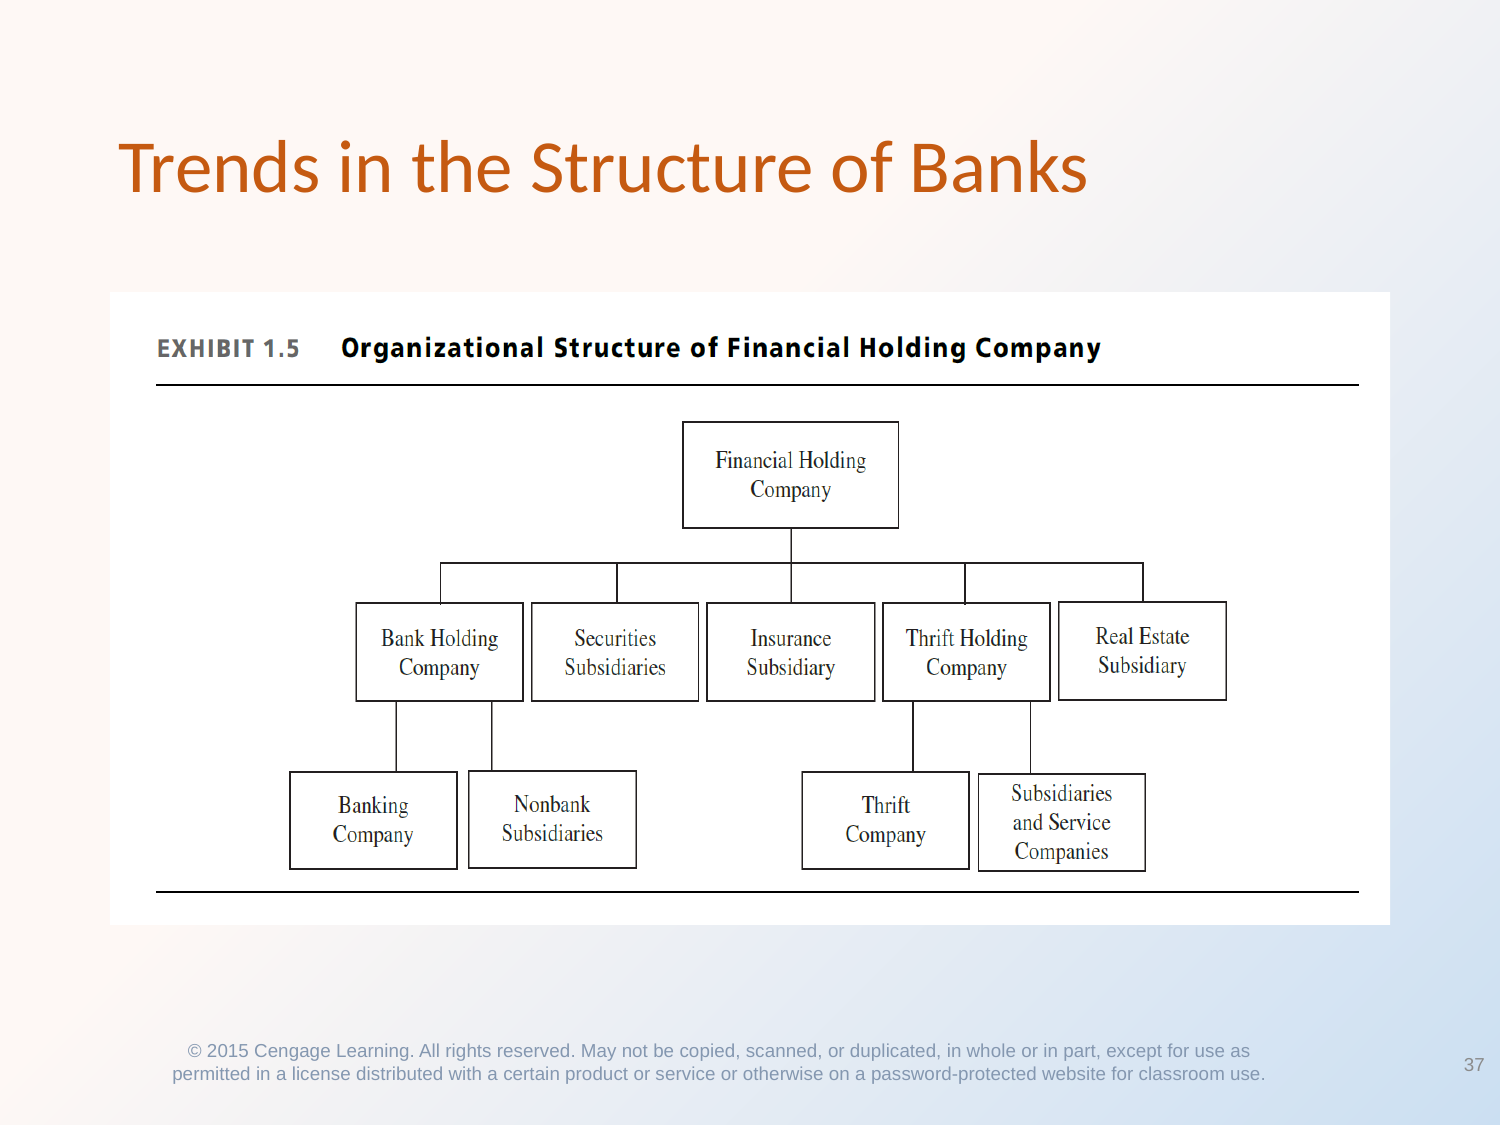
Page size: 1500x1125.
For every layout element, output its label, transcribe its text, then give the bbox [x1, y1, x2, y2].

footer © 2015 Cengage Learning. All rights reserved. May not be copied, scanned, or duplicated, in whole or in part, except for use as permitted in a license distributed with a certain product or service or otherwise on a password-protected website for classroom use. [137, 1042, 1300, 1103]
title Trends in the Structure of Banks [103, 59, 1397, 278]
picture [109, 292, 1391, 926]
slide_number 37 [1151, 1024, 1500, 1103]
